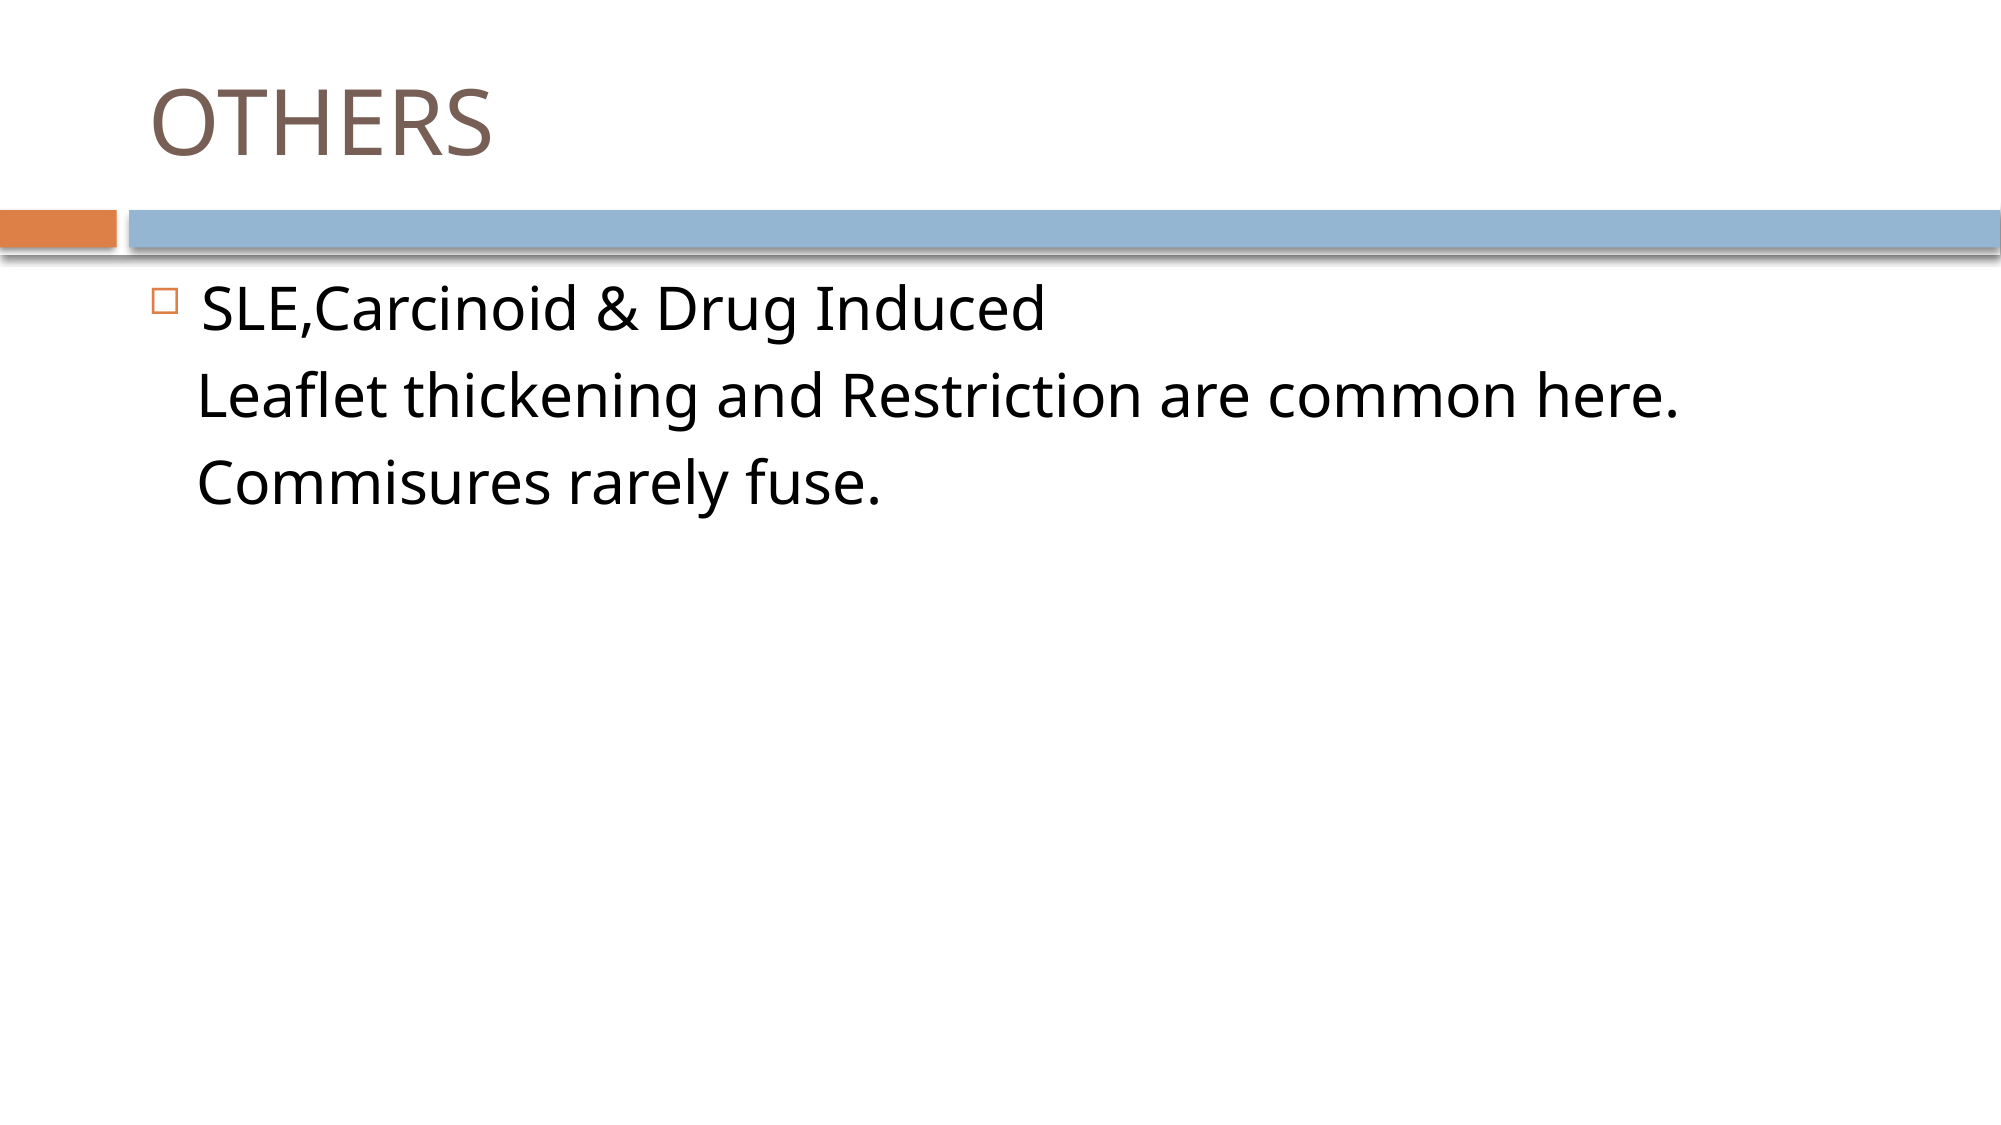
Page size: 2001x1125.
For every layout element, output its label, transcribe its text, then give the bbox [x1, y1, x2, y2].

list SLE,Carcinoid & Drug Induced Leaflet thickening and Restriction are common here. Commisures rarely fuse. [133, 262, 1918, 1000]
title OTHERS [133, 37, 1918, 200]
